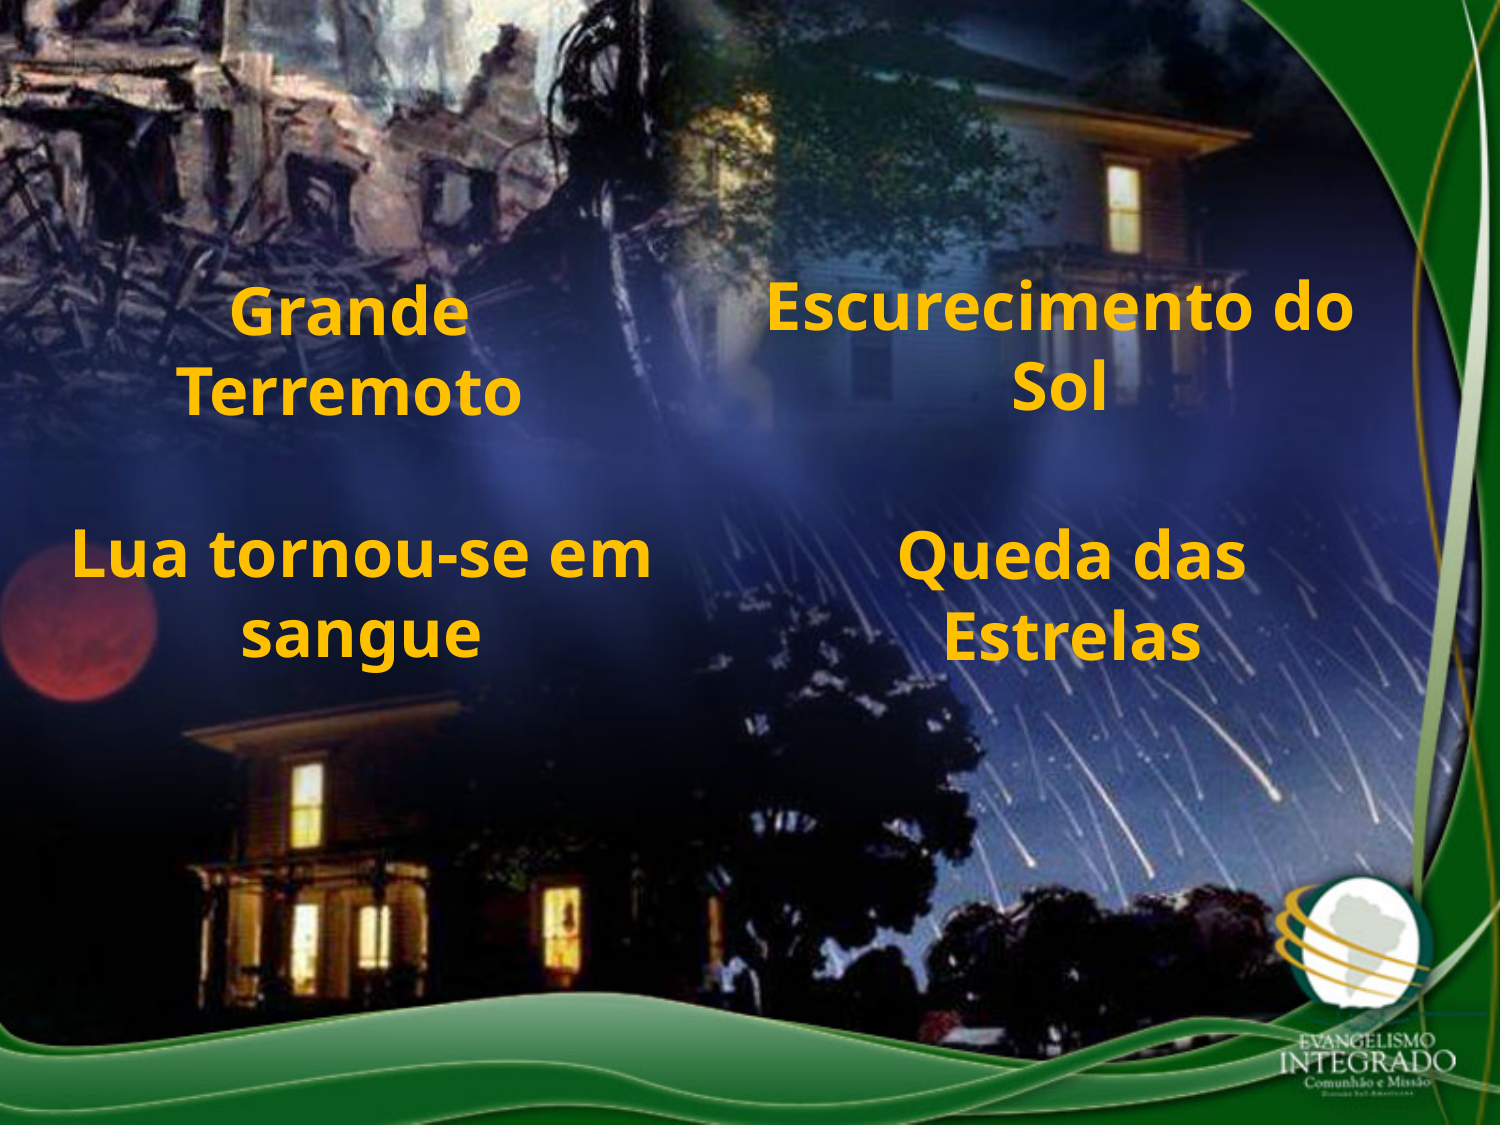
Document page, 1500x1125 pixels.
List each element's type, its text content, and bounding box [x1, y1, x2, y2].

text_box Grande Terremoto [4, 261, 696, 436]
picture [0, 0, 1500, 1125]
text_box Queda das Estrelas [726, 505, 1418, 681]
text_box Escurecimento do Sol [714, 256, 1407, 432]
text_box Lua tornou-se em sangue [15, 503, 708, 679]
